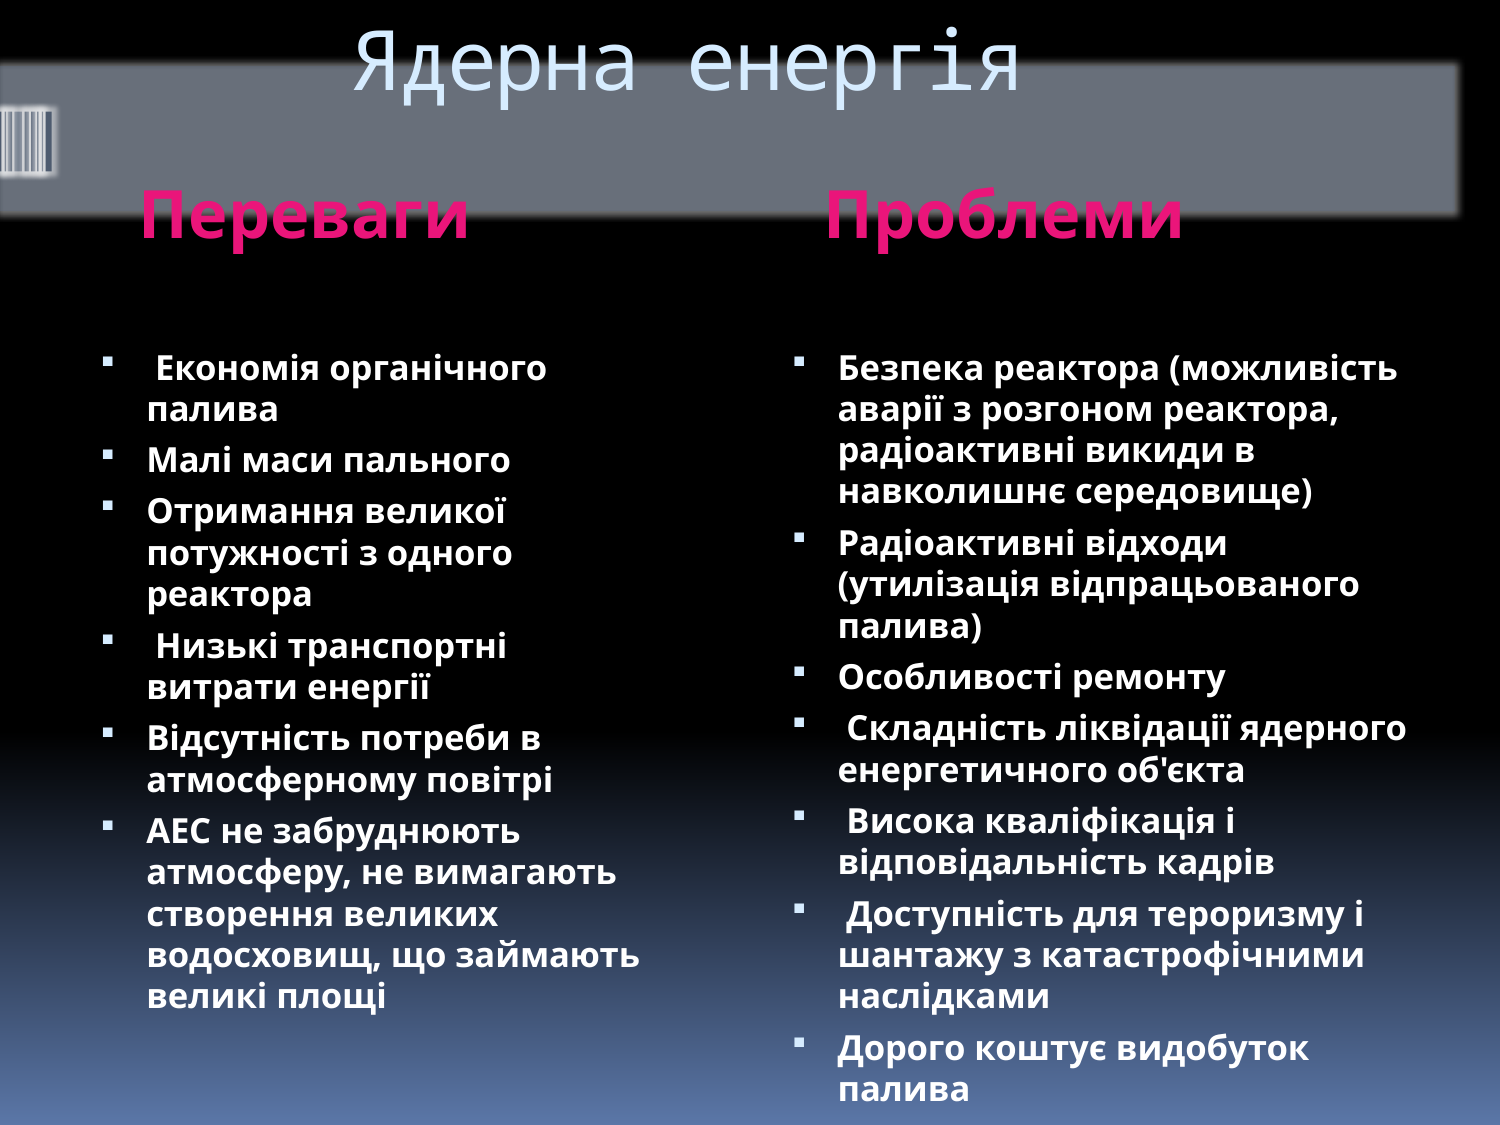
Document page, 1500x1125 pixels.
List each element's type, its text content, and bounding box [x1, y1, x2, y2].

list Економія органічного палива Малі маси пального Отримання великої потужності з одного реактора Низькі транспортні витрати енергії Відсутність потреби в атмосферному повітрі АЕС не забруднюють атмосферу, не вимагають створення великих водосховищ, що займають великі площі [76, 338, 662, 1040]
title Ядерна енергія [336, 0, 1043, 129]
list Переваги [112, 160, 490, 263]
list Безпека реактора (можливість аварії з розгоном реактора, радіоактивні викиди в навколишнє середовище) Радіоактивні відходи (утилізація відпрацьованого палива) Особливості ремонту Складність ліквідації ядерного енергетичного об'єкта Висока кваліфікація і відповідальність кадрів Доступність для тероризму і шантажу з катастрофічними наслідками Дорого коштує видобуток палива [768, 338, 1447, 1125]
list Проблеми [797, 160, 1207, 263]
